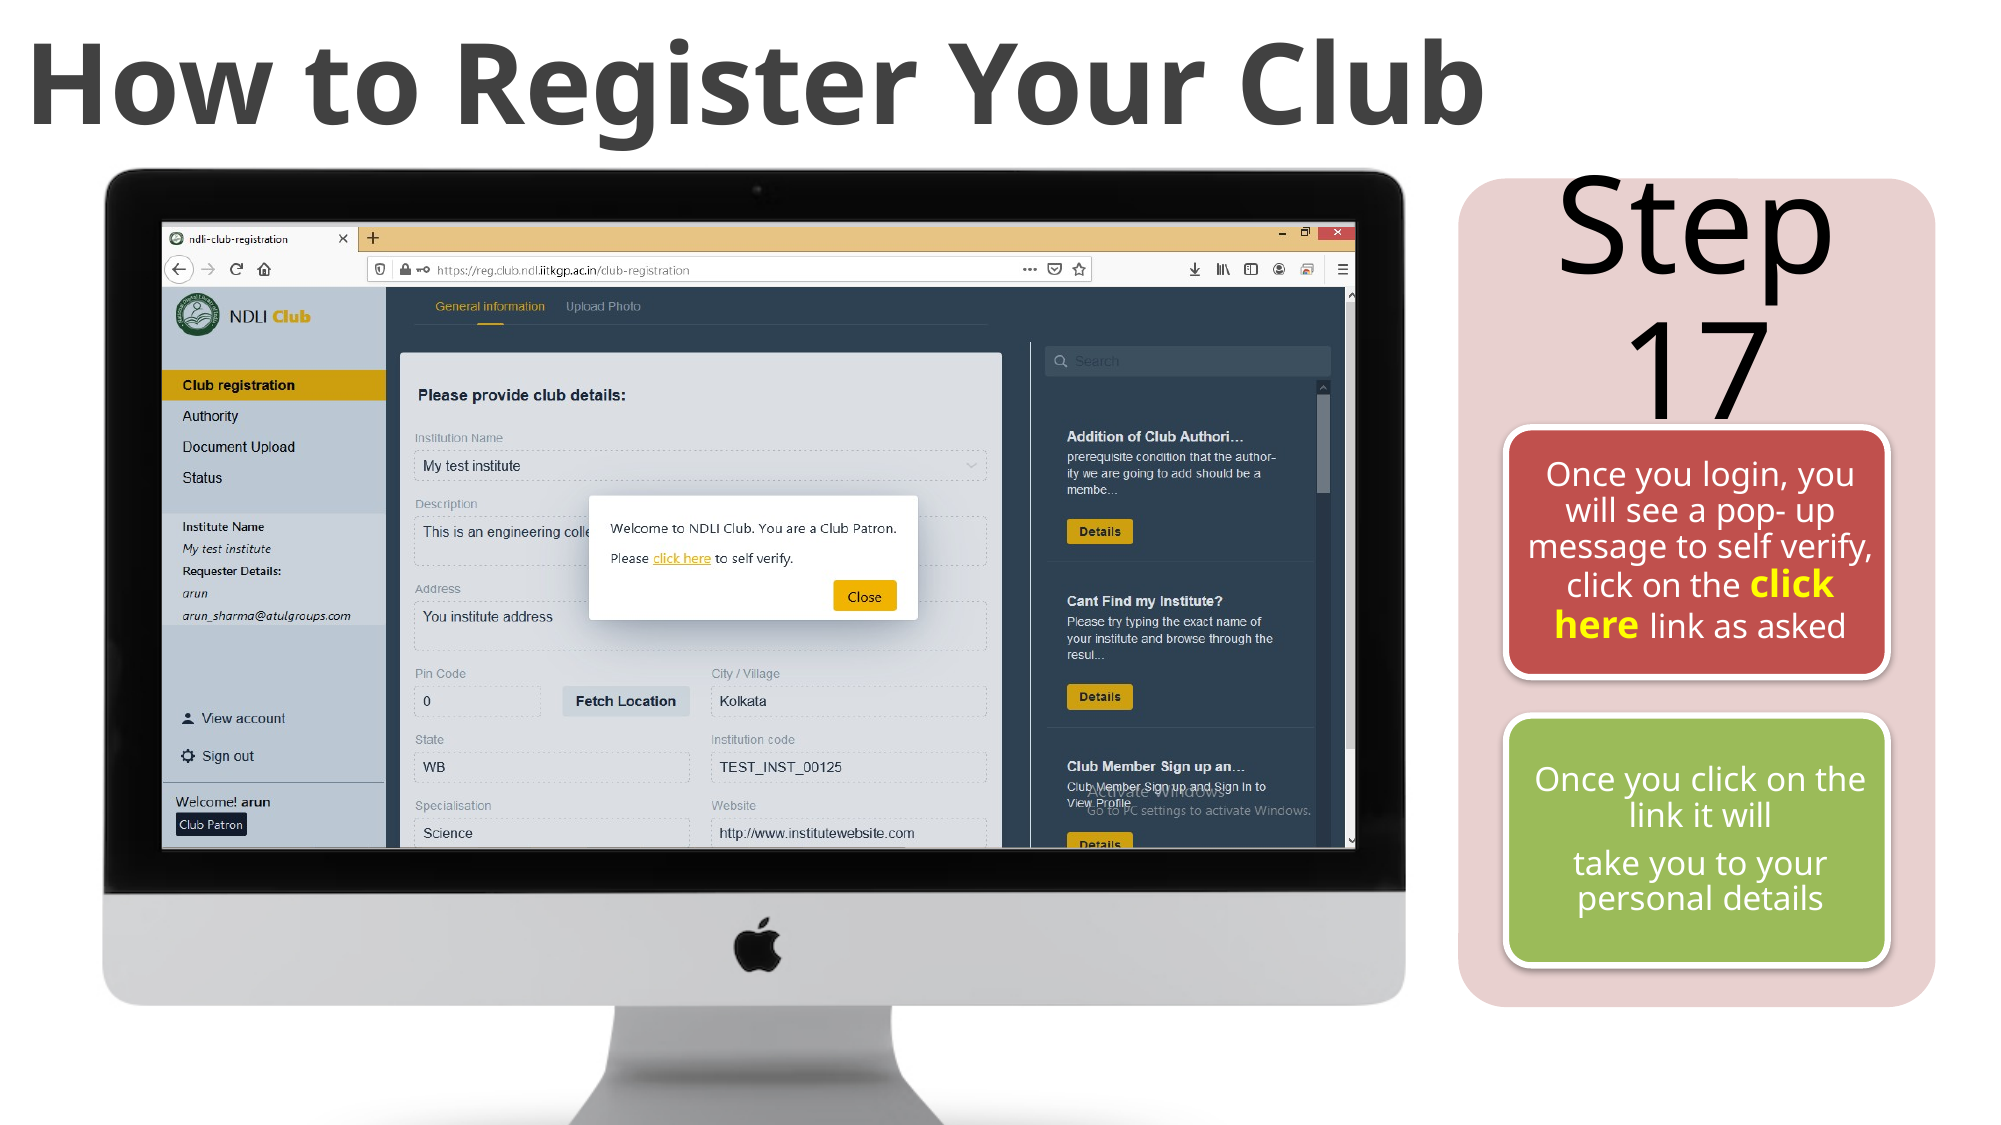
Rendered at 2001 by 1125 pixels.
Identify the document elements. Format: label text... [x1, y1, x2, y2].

picture [0, 74, 1531, 1125]
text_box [1458, 178, 1936, 1008]
title How to Register Your Club [0, 11, 1757, 149]
